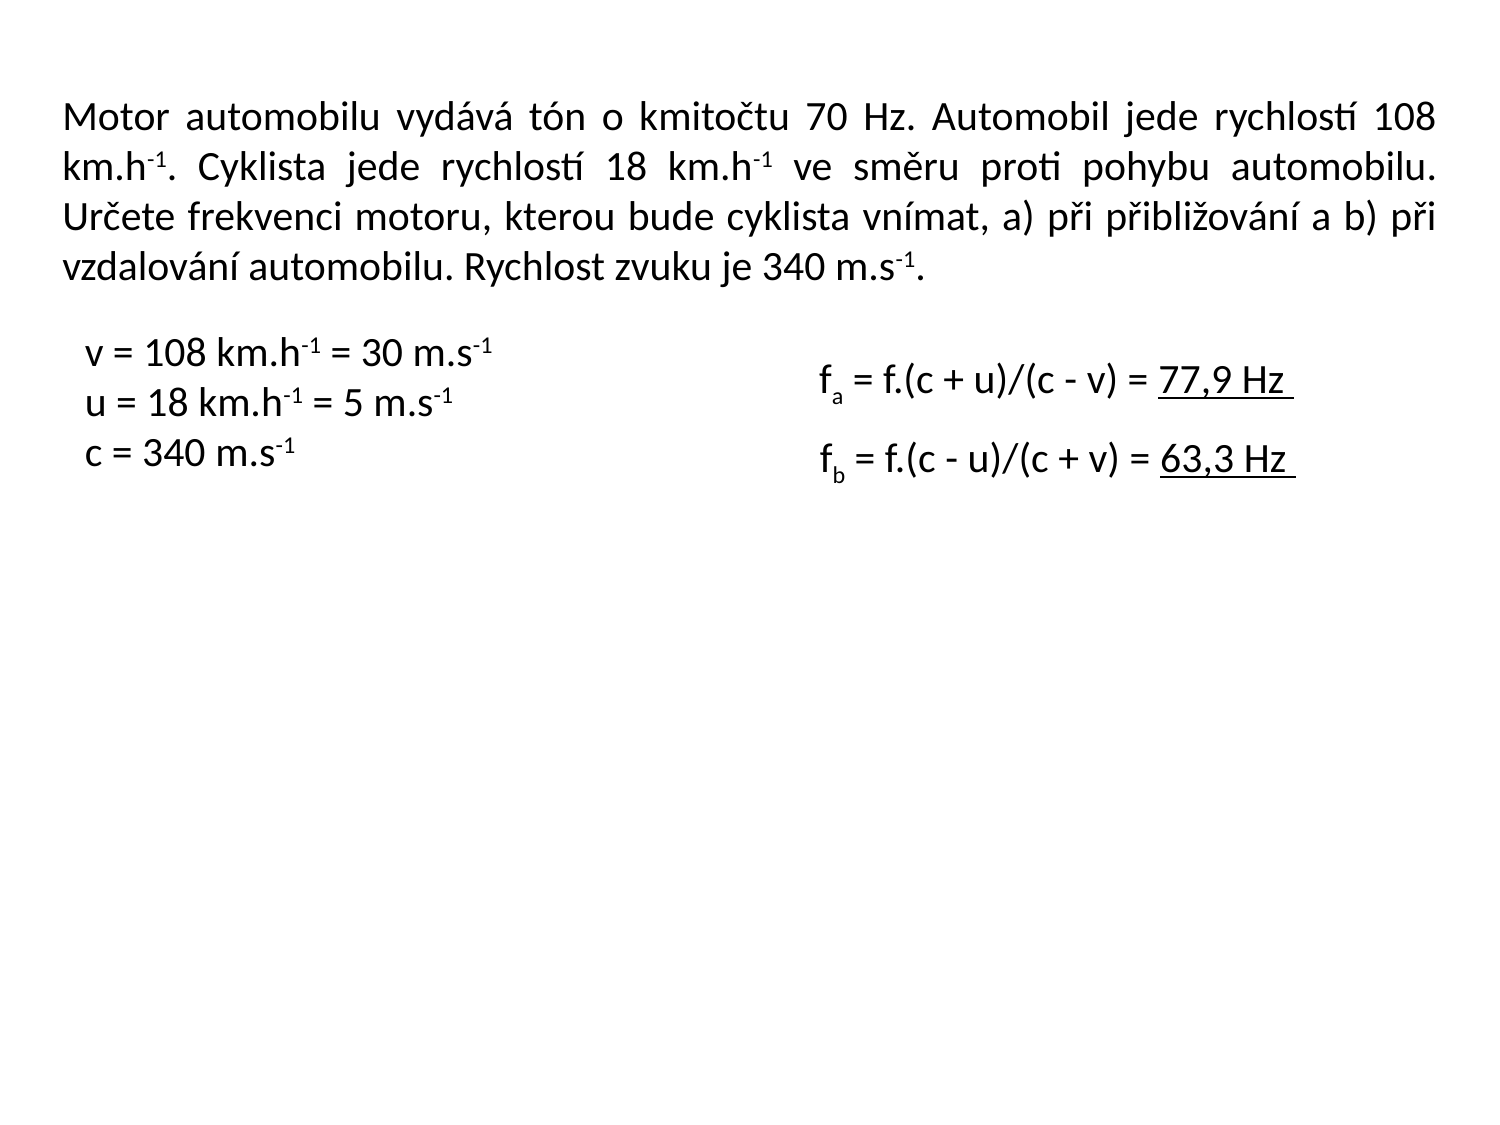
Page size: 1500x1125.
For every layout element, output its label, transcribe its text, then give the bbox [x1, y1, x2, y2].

text_box fa = f.(c + u)/(c - v) = 77,9 Hz [804, 344, 1310, 417]
text_box fb = f.(c - u)/(c + v) = 63,3 Hz [804, 423, 1311, 496]
text_box Motor automobilu vydává tón o kmitočtu 70 Hz. Automobil jede rychlostí 108 km.h-1. Cyklista jede rychlostí 18 km.h-1 ve směru proti pohybu automobilu. Určete frekvenci motoru, kterou bude cyklista vnímat, a) při přibližování a b) při vzdalování automobilu. Rychlost zvuku je 340 m.s-1. [47, 81, 1453, 296]
text_box v = 108 km.h-1 = 30 m.s-1 u = 18 km.h-1 = 5 m.s-1 c = 340 m.s-1 [70, 317, 508, 482]
